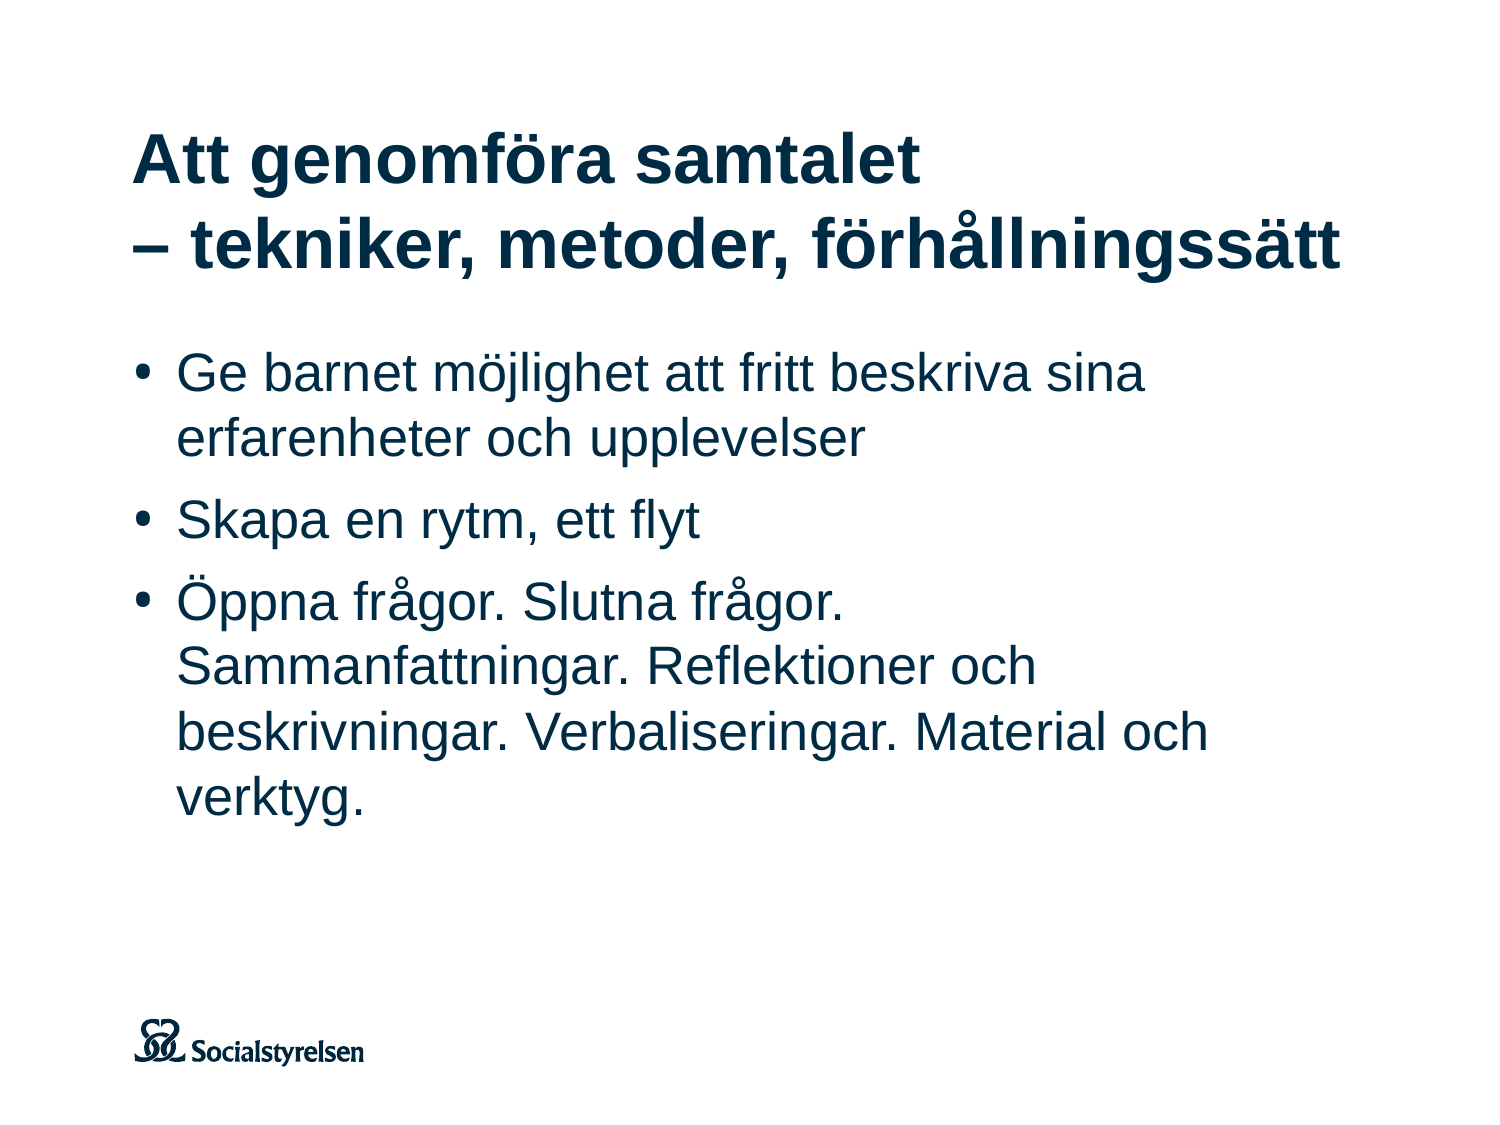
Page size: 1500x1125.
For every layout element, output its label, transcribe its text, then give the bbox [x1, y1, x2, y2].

title Att genomföra samtalet – tekniker, metoder, förhållningssätt [131, 112, 1367, 326]
list Ge barnet möjlighet att fritt beskriva sina erfarenheter och upplevelser Skapa en rytm, ett flyt Öppna frågor. Slutna frågor. Sammanfattningar. Reflektioner och beskrivningar. Verbaliseringar. Material och verktyg. [131, 337, 1274, 947]
